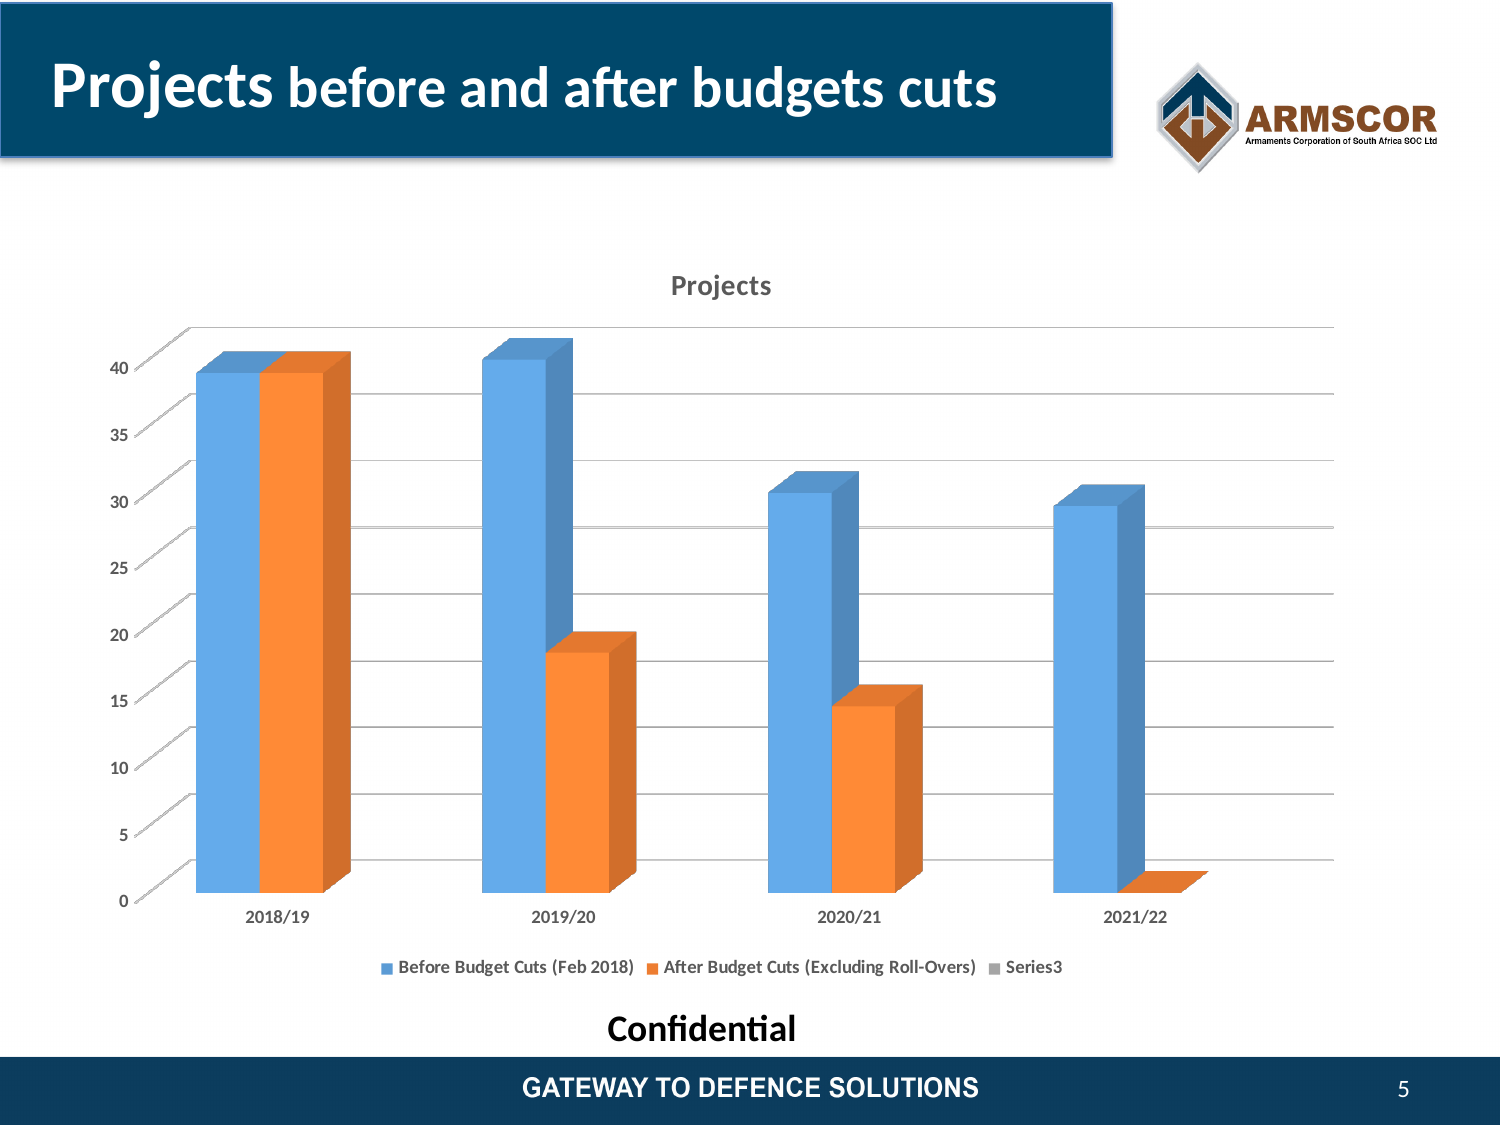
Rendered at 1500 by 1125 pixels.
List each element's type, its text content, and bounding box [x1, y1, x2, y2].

slide_number 5 [1074, 1057, 1425, 1118]
title Projects before and after budgets cuts [36, 15, 1093, 146]
text_box Confidential [564, 996, 840, 1057]
chart [62, 242, 1381, 985]
picture [0, 0, 1500, 1125]
